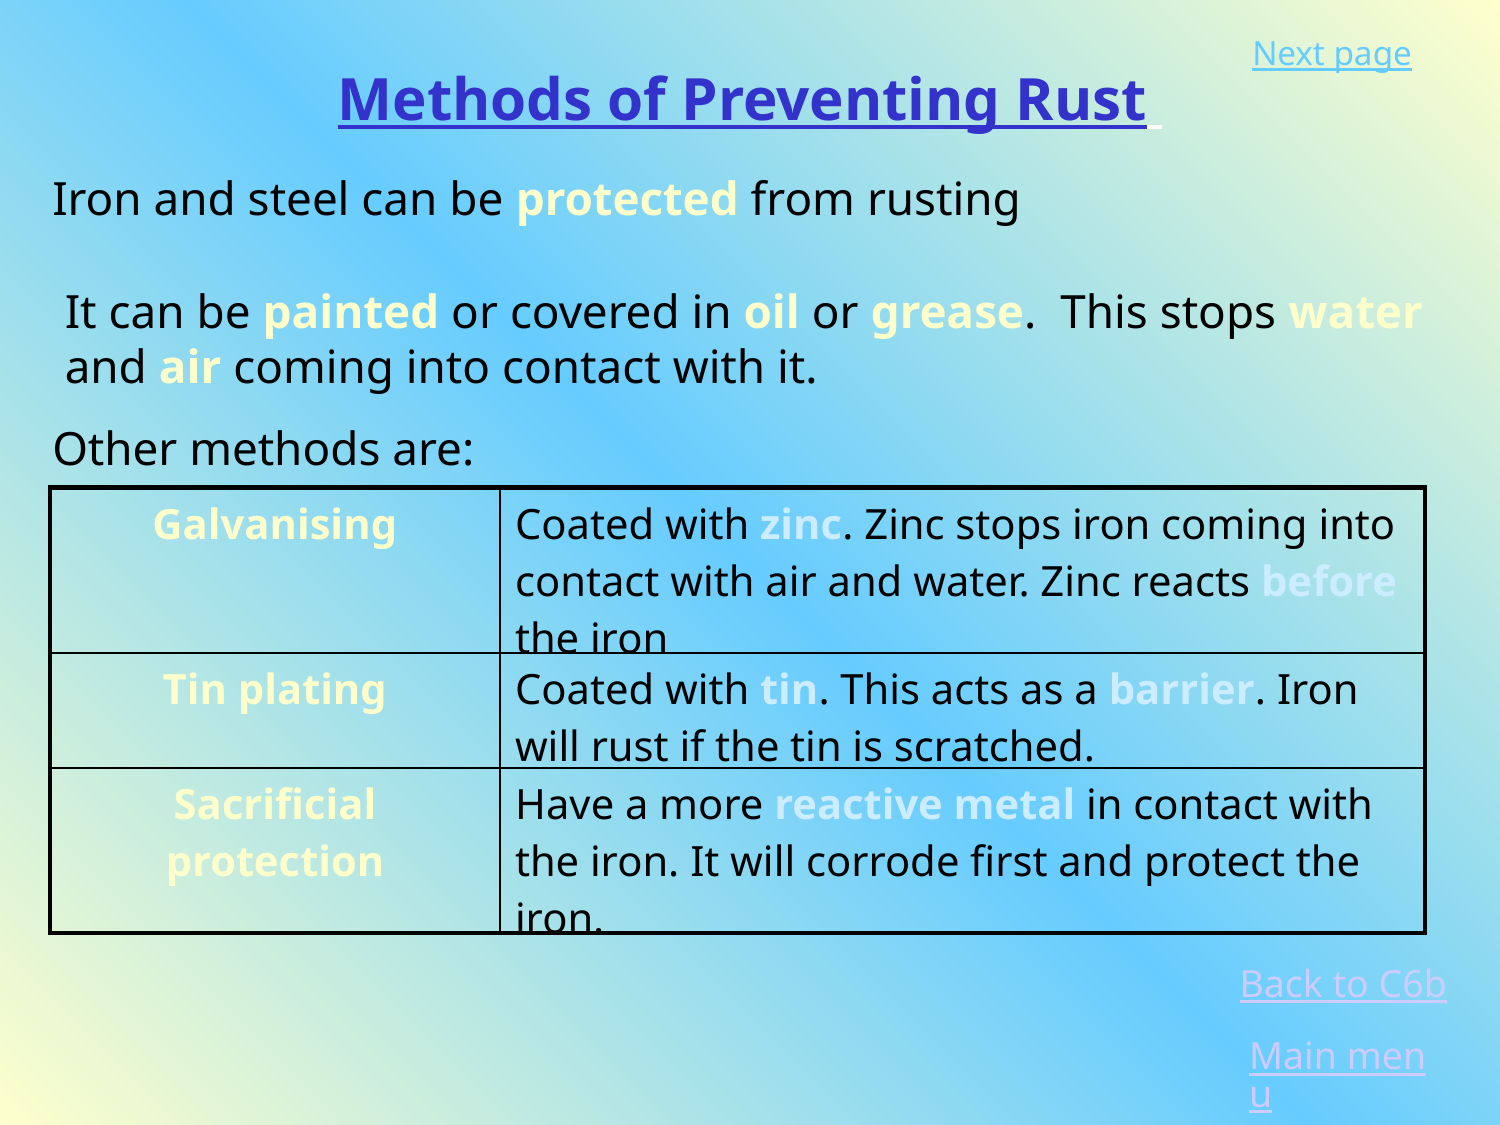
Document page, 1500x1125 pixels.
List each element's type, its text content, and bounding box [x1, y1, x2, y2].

text_box Main menu [1234, 1024, 1459, 1091]
text_box It can be painted or covered in oil or grease. This stops water and air coming into contact with it. [50, 274, 1468, 400]
table_cell Have a more reactive metal in contact with the iron. It will corrode first and protect the iron. [501, 769, 1423, 931]
text_box Iron and steel can be protected from rusting [37, 162, 1456, 233]
table_header Coated with zinc. Zinc stops iron coming into contact with air and water. Zinc reacts before the iron [501, 490, 1423, 652]
text_box Other methods are: [37, 412, 1456, 483]
table_header Galvanising [52, 490, 499, 652]
table_cell Tin plating [52, 654, 499, 767]
table_cell Coated with tin. This acts as a barrier. Iron will rust if the tin is scratched. [501, 654, 1423, 767]
table_cell Sacrificial protection [52, 769, 499, 931]
text_box Back to C6b [1224, 952, 1471, 1018]
text_box Methods of Preventing Rust [41, 54, 1459, 140]
